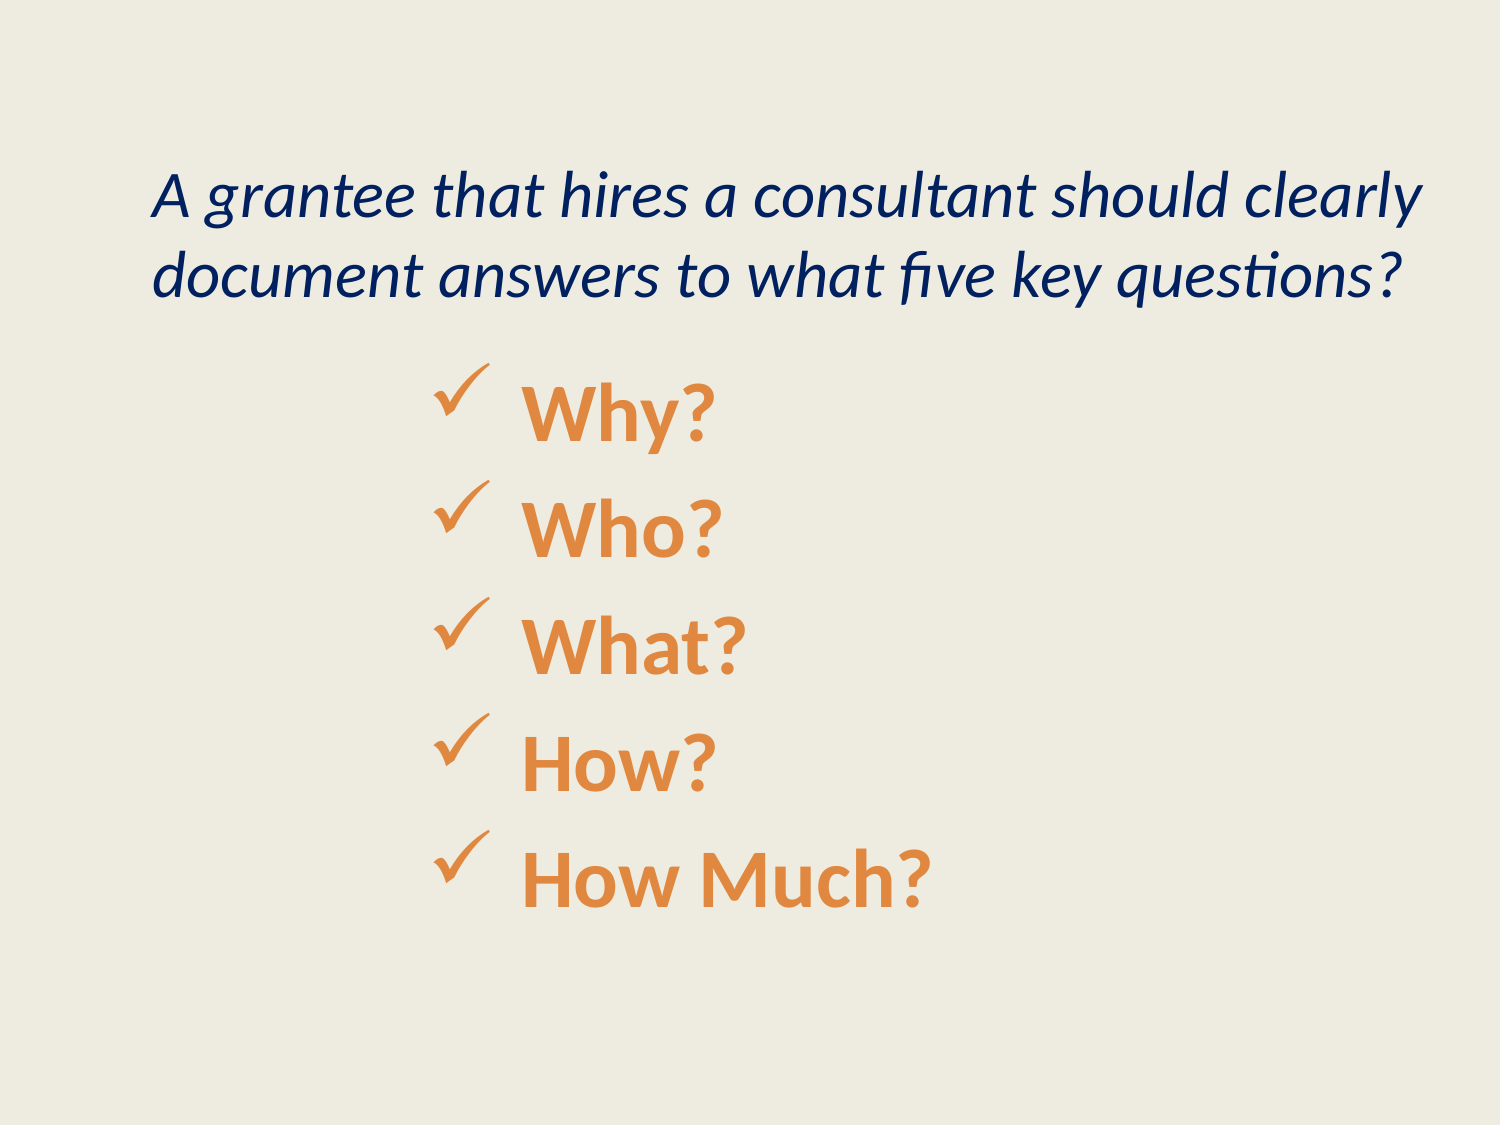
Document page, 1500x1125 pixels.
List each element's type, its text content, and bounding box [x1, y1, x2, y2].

title A grantee that hires a consultant should clearly document answers to what five key questions? [137, 137, 1488, 325]
list Why? Who? What? How? How Much? [412, 425, 1250, 963]
